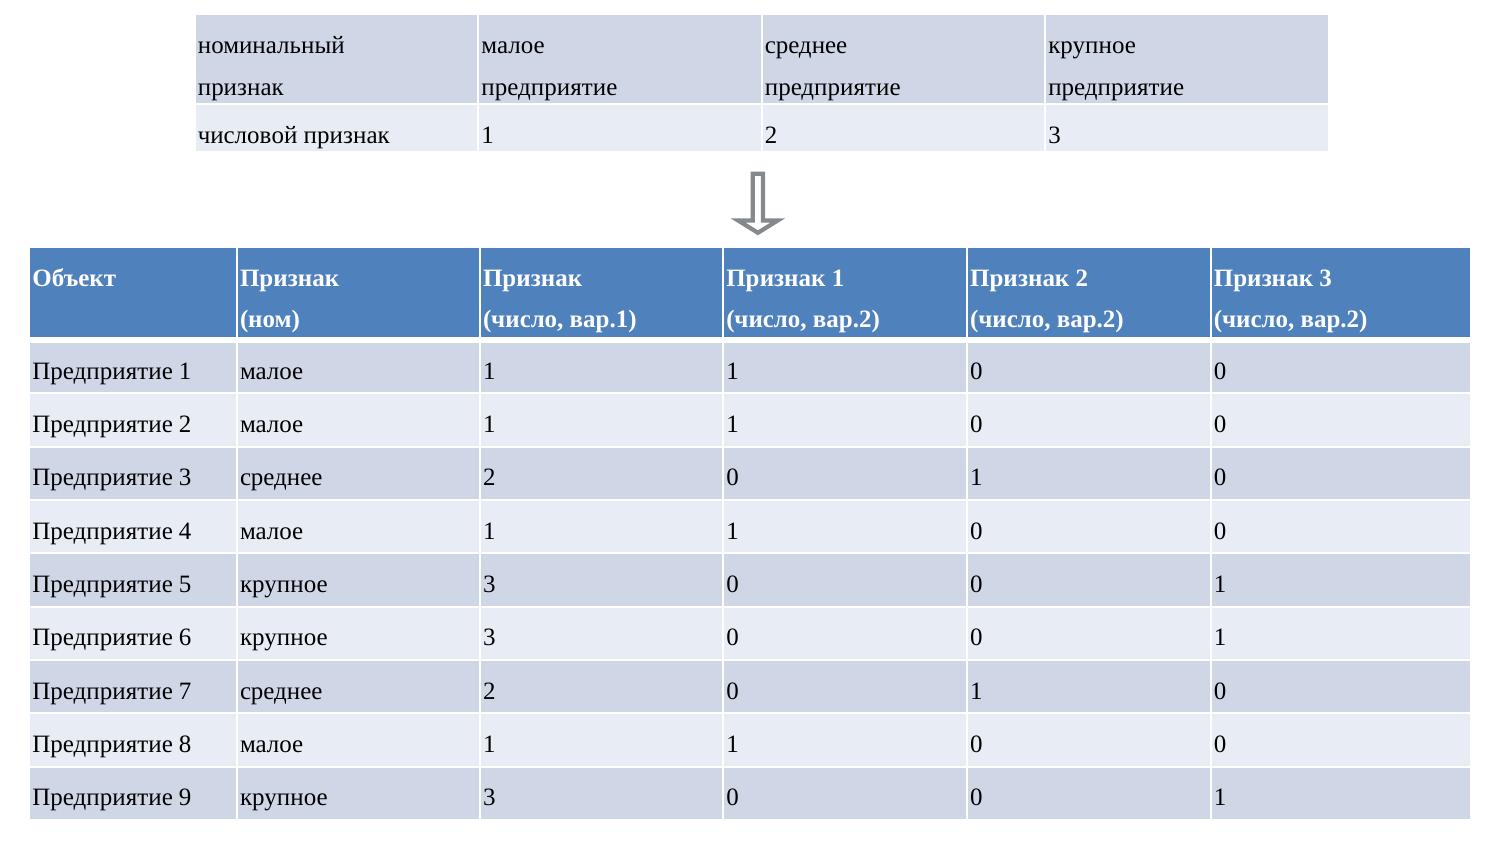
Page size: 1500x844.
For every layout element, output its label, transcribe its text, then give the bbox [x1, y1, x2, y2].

table_header Признак (ном) [238, 248, 479, 337]
table_cell 0 [1212, 343, 1470, 392]
table_cell 1 [479, 105, 761, 151]
table_header среднее предприятие [763, 15, 1044, 103]
table_header номинальный признак [196, 15, 477, 103]
table_cell Предприятие 1 [30, 343, 236, 392]
table_cell Предприятие 6 [30, 608, 236, 659]
table_cell 1 [481, 394, 722, 446]
table_cell Предприятие 9 [30, 768, 236, 819]
table_cell Предприятие 8 [30, 714, 236, 766]
table_cell 0 [1212, 448, 1470, 499]
table_header Признак 3 (число, вар.2) [1212, 248, 1470, 337]
table_cell 0 [724, 608, 966, 659]
table_cell 3 [481, 768, 722, 819]
table_cell 1 [968, 661, 1210, 712]
table_header Признак 2 (число, вар.2) [968, 248, 1210, 337]
table_cell 0 [1212, 501, 1470, 552]
table_cell 2 [481, 661, 722, 712]
table_cell малое [238, 394, 479, 446]
table_cell 0 [968, 608, 1210, 659]
table_cell 1 [1212, 608, 1470, 659]
text_box [738, 173, 778, 233]
table_cell 0 [968, 554, 1210, 606]
table_cell 1 [1212, 554, 1470, 606]
table_header Признак (число, вар.1) [481, 248, 722, 337]
table_cell Предприятие 7 [30, 661, 236, 712]
table_cell 0 [724, 448, 966, 499]
table_cell Предприятие 5 [30, 554, 236, 606]
table_cell 3 [1046, 105, 1328, 151]
table_cell крупное [238, 768, 479, 819]
table_cell 0 [968, 714, 1210, 766]
table_cell числовой признак [196, 105, 477, 151]
table_cell 0 [1212, 661, 1470, 712]
table_cell 0 [968, 768, 1210, 819]
table_cell Предприятие 3 [30, 448, 236, 499]
table_cell 0 [724, 554, 966, 606]
table_cell 2 [763, 105, 1044, 151]
table_cell 1 [1212, 768, 1470, 819]
table_cell крупное [238, 608, 479, 659]
table_cell 0 [1212, 714, 1470, 766]
table_header Объект [30, 248, 236, 337]
table_cell 1 [724, 394, 966, 446]
table_cell 0 [968, 501, 1210, 552]
table_cell малое [238, 343, 479, 392]
table_cell малое [238, 714, 479, 766]
table_cell 1 [968, 448, 1210, 499]
table_cell 2 [481, 448, 722, 499]
table_cell 1 [481, 501, 722, 552]
table_cell малое [238, 501, 479, 552]
table_header Признак 1 (число, вар.2) [724, 248, 966, 337]
table_cell 1 [724, 714, 966, 766]
table_cell 0 [968, 394, 1210, 446]
table_cell Предприятие 2 [30, 394, 236, 446]
table_header малое предприятие [479, 15, 761, 103]
table_cell 0 [1212, 394, 1470, 446]
table_cell 0 [724, 661, 966, 712]
table_cell среднее [238, 448, 479, 499]
table_cell 1 [724, 343, 966, 392]
table_cell крупное [238, 554, 479, 606]
table_cell среднее [238, 661, 479, 712]
table_header крупное предприятие [1046, 15, 1328, 103]
table_cell 1 [481, 343, 722, 392]
table_cell Предприятие 4 [30, 501, 236, 552]
table_cell 0 [968, 343, 1210, 392]
table_cell 3 [481, 608, 722, 659]
table_cell 1 [724, 501, 966, 552]
table_cell 1 [481, 714, 722, 766]
table_cell 0 [724, 768, 966, 819]
table_cell 3 [481, 554, 722, 606]
